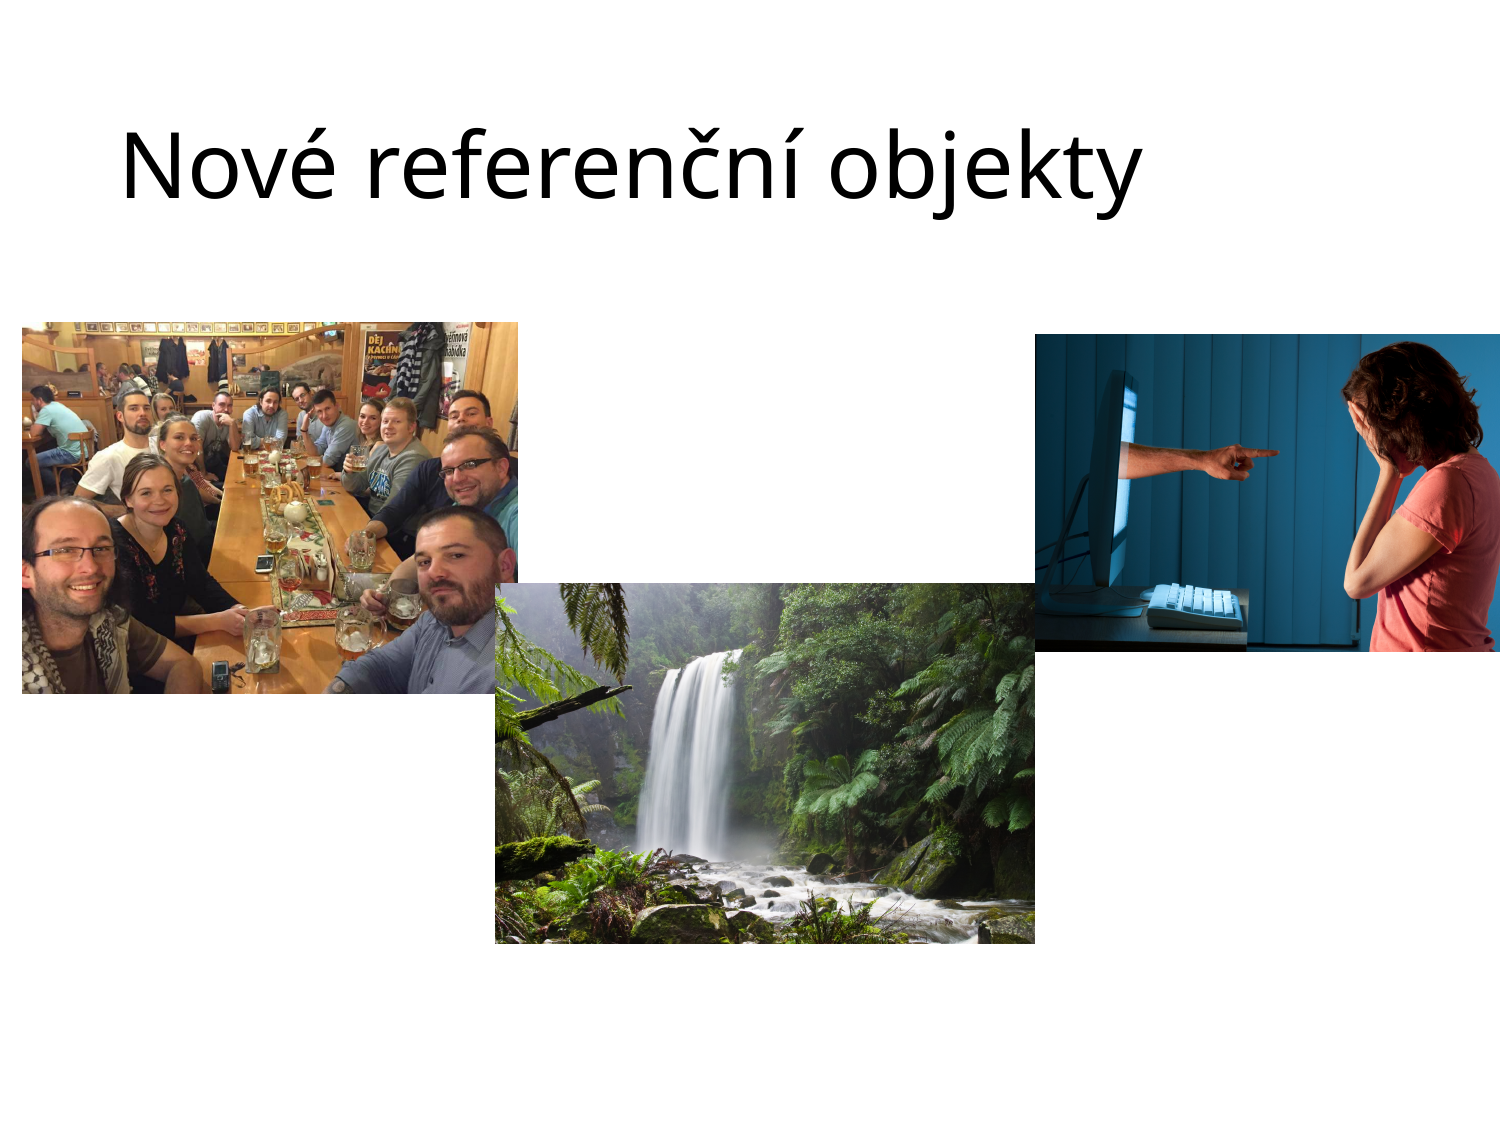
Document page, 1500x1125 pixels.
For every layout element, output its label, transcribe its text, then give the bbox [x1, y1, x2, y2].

title Nové referenční objekty [103, 59, 1397, 278]
picture [22, 322, 1500, 944]
